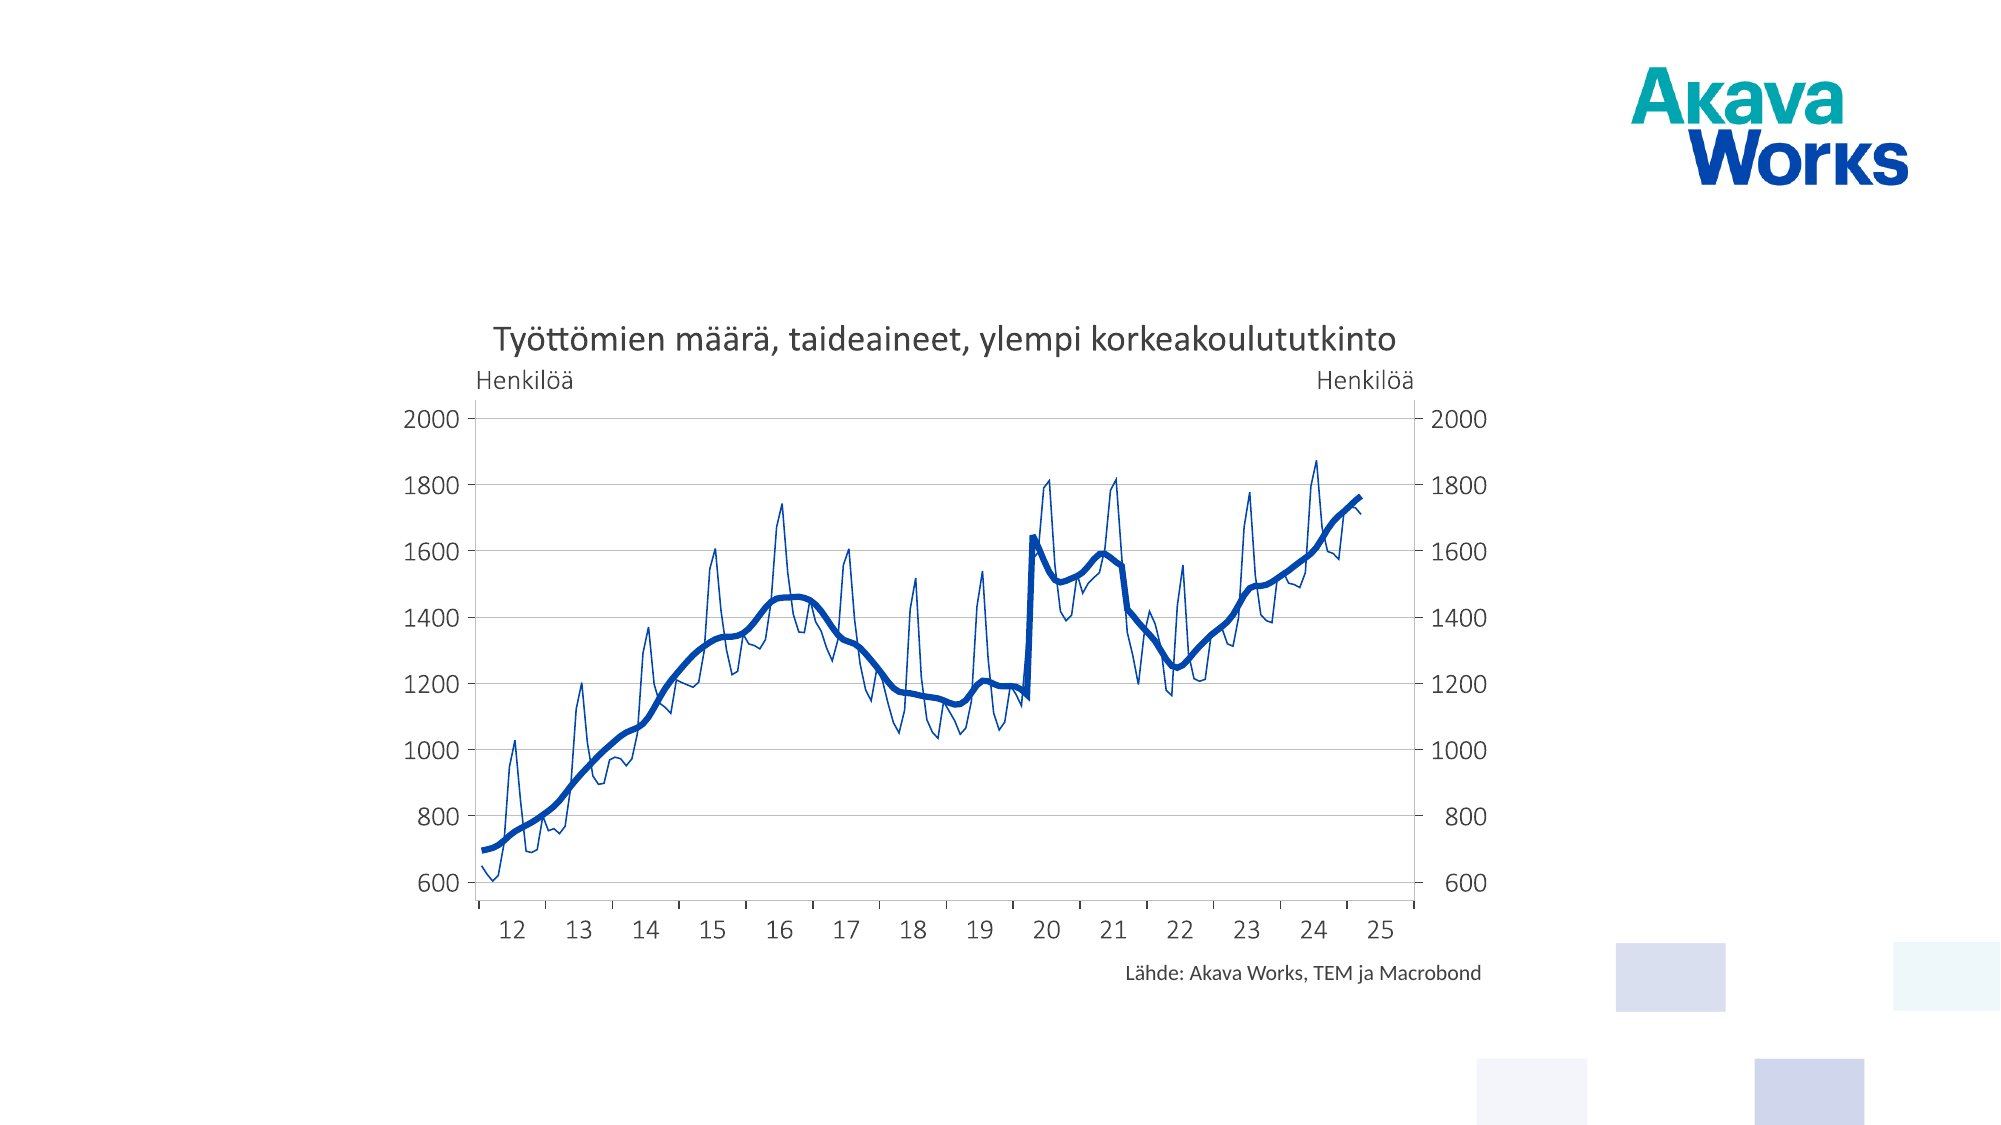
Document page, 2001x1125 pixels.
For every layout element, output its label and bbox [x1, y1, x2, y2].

list [390, 302, 1500, 1003]
picture [232, 55, 2000, 1125]
